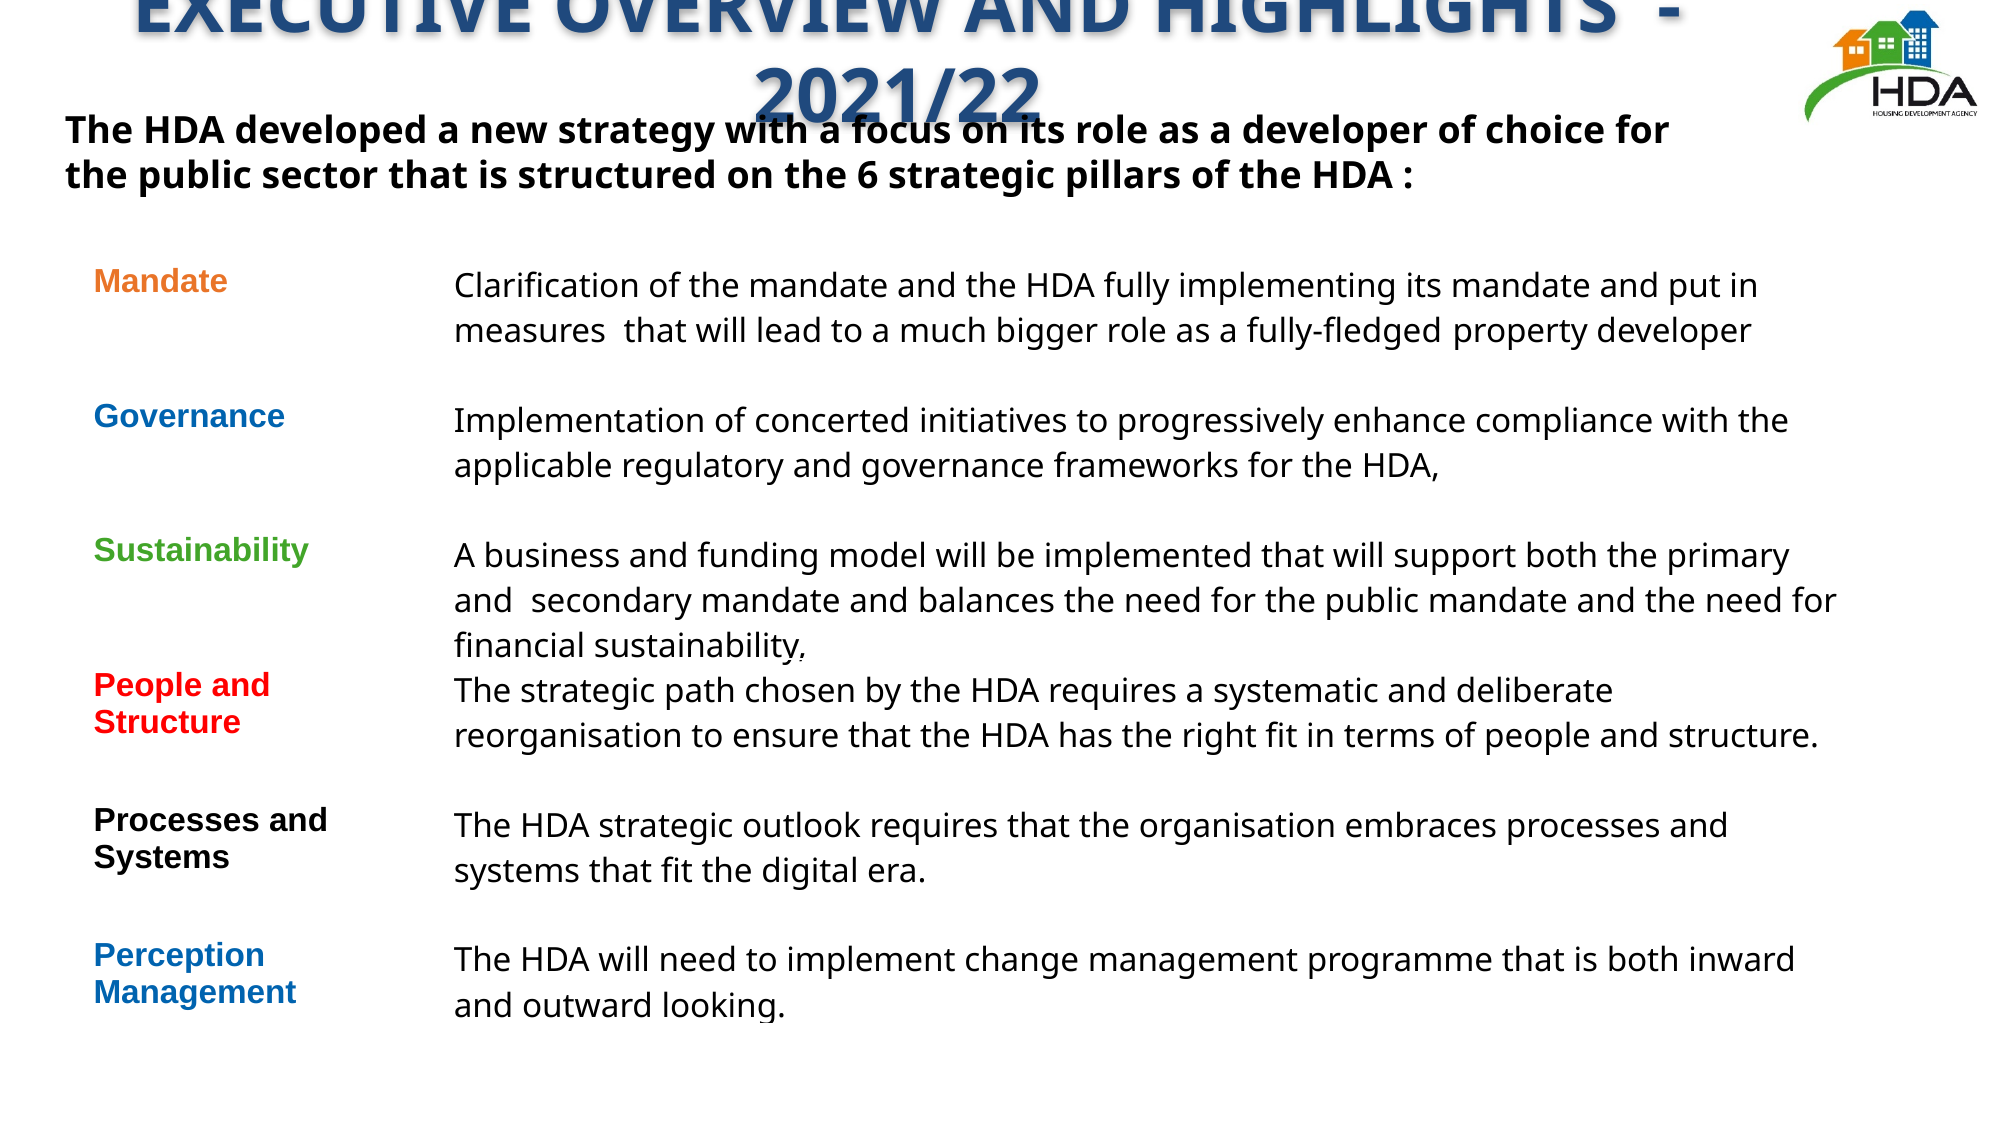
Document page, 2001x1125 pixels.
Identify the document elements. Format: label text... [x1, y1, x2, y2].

text_box The HDA developed a new strategy with a focus on its role as a developer of choice for the public sector that is structured on the 6 strategic pillars of the HDA : [50, 99, 1750, 249]
text_box EXECUTIVE OVERVIEW AND HIGHLIGHTS - 2021/22 [17, 0, 1799, 106]
table_cell The strategic path chosen by the HDA requires a systematic and deliberate reorganisation to ensure that the HDA has the right fit in terms of people and structure. [440, 660, 1861, 793]
table_cell The HDA strategic outlook requires that the organisation embraces processes and systems that fit the digital era. [440, 795, 1861, 928]
table_cell The HDA will need to implement change management programme that is both inward and outward looking. [440, 930, 1861, 1023]
table_cell Processes and Systems [79, 795, 438, 928]
text_box [59, 187, 1825, 1085]
table_cell Implementation of concerted initiatives to progressively enhance compliance with the applicable regulatory and governance frameworks for the HDA, [440, 392, 1861, 523]
table_cell People and Structure [79, 660, 438, 793]
table_cell Perception Management [79, 930, 438, 1023]
table_header Mandate [79, 256, 438, 387]
table_cell A business and funding model will be implemented that will support both the primary and secondary mandate and balances the need for the public mandate and the need for financial sustainability, [440, 525, 1861, 658]
table_header Clarification of the mandate and the HDA fully implementing its mandate and put in measures that will lead to a much bigger role as a fully-fledged property developer [440, 256, 1861, 387]
table_cell Governance [79, 392, 438, 523]
picture [1798, 4, 1983, 133]
table_cell Sustainability [79, 525, 438, 658]
